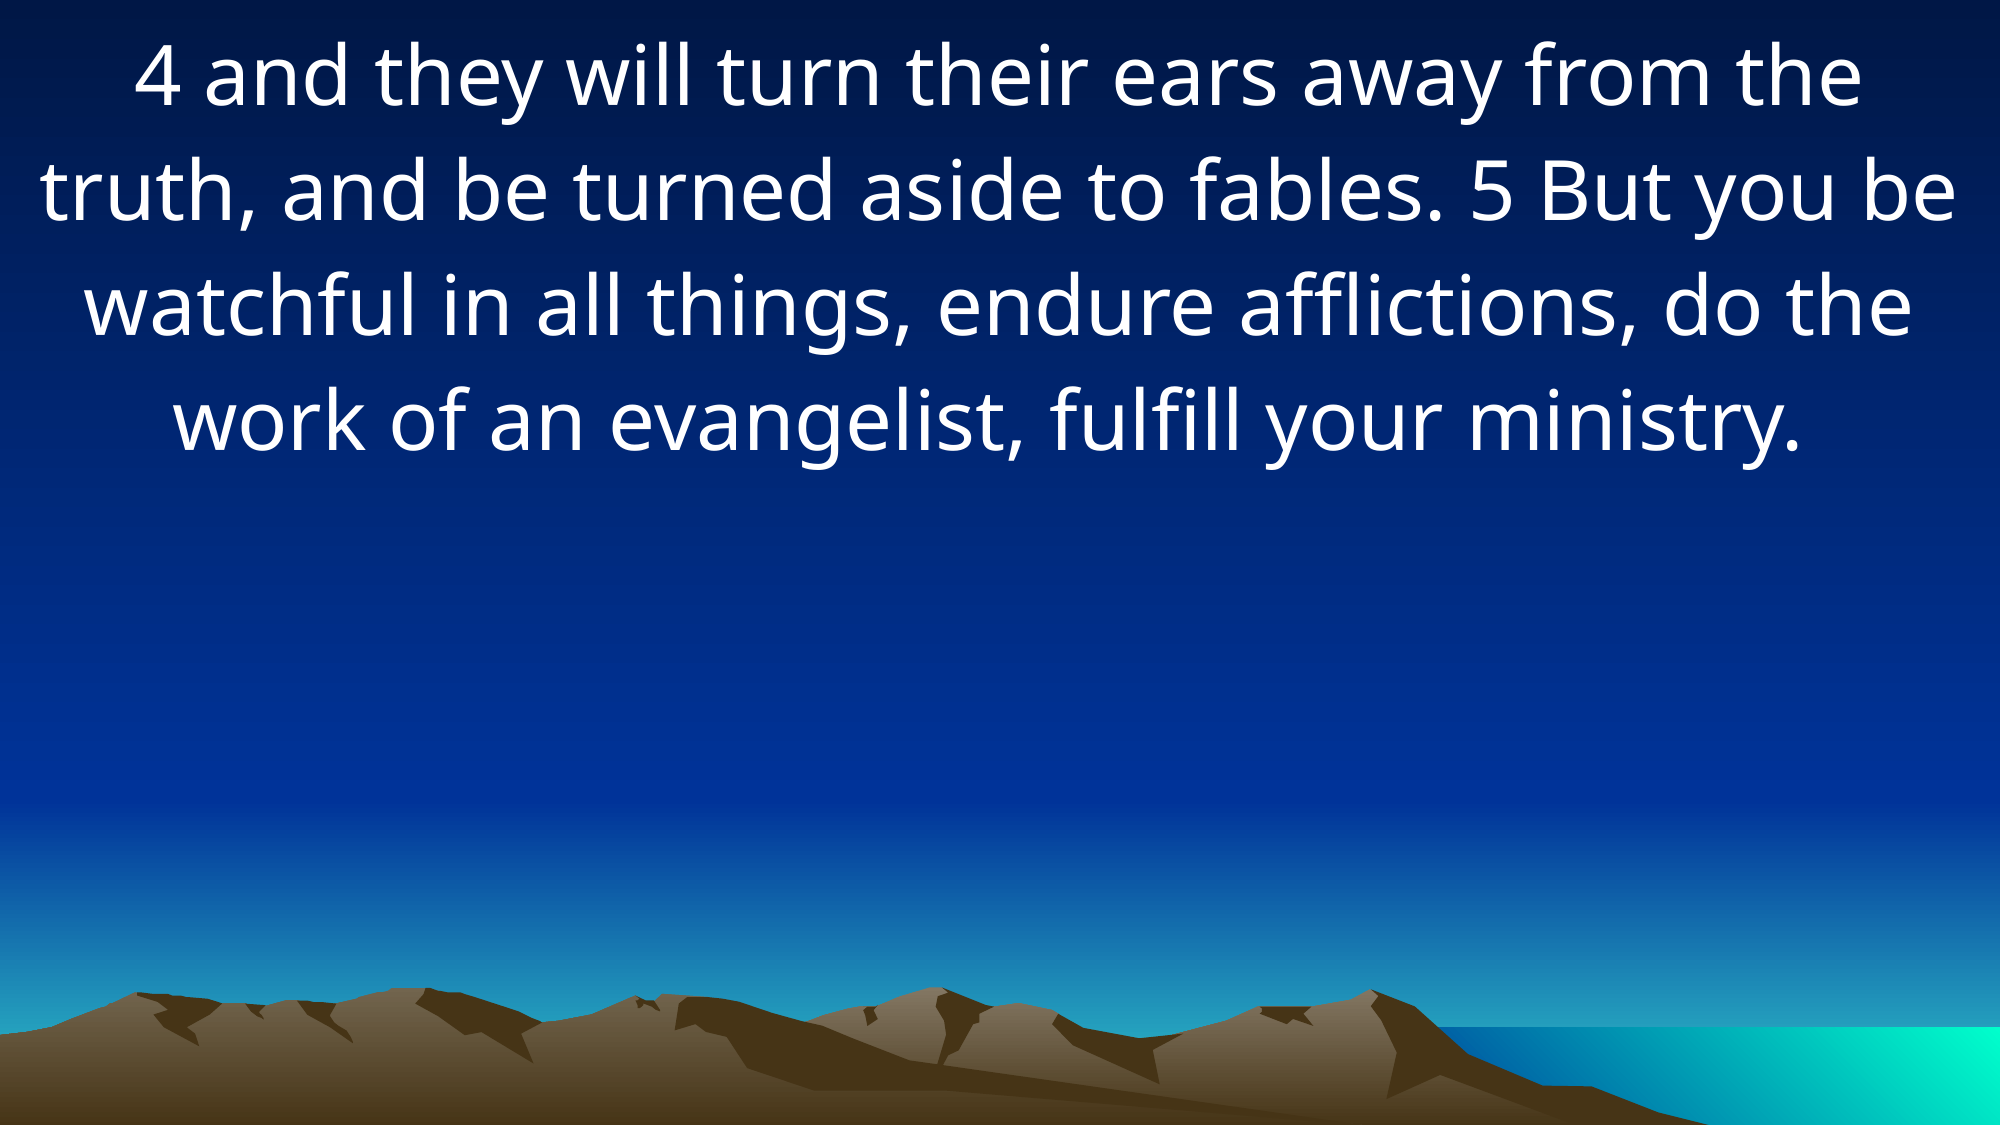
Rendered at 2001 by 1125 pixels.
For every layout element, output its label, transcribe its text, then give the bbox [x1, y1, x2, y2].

text_box 4 and they will turn their ears away from the truth, and be turned aside to fables. 5 But you be watchful in all things, endure afflictions, do the work of an evangelist, fulfill your ministry. [0, 0, 2000, 825]
